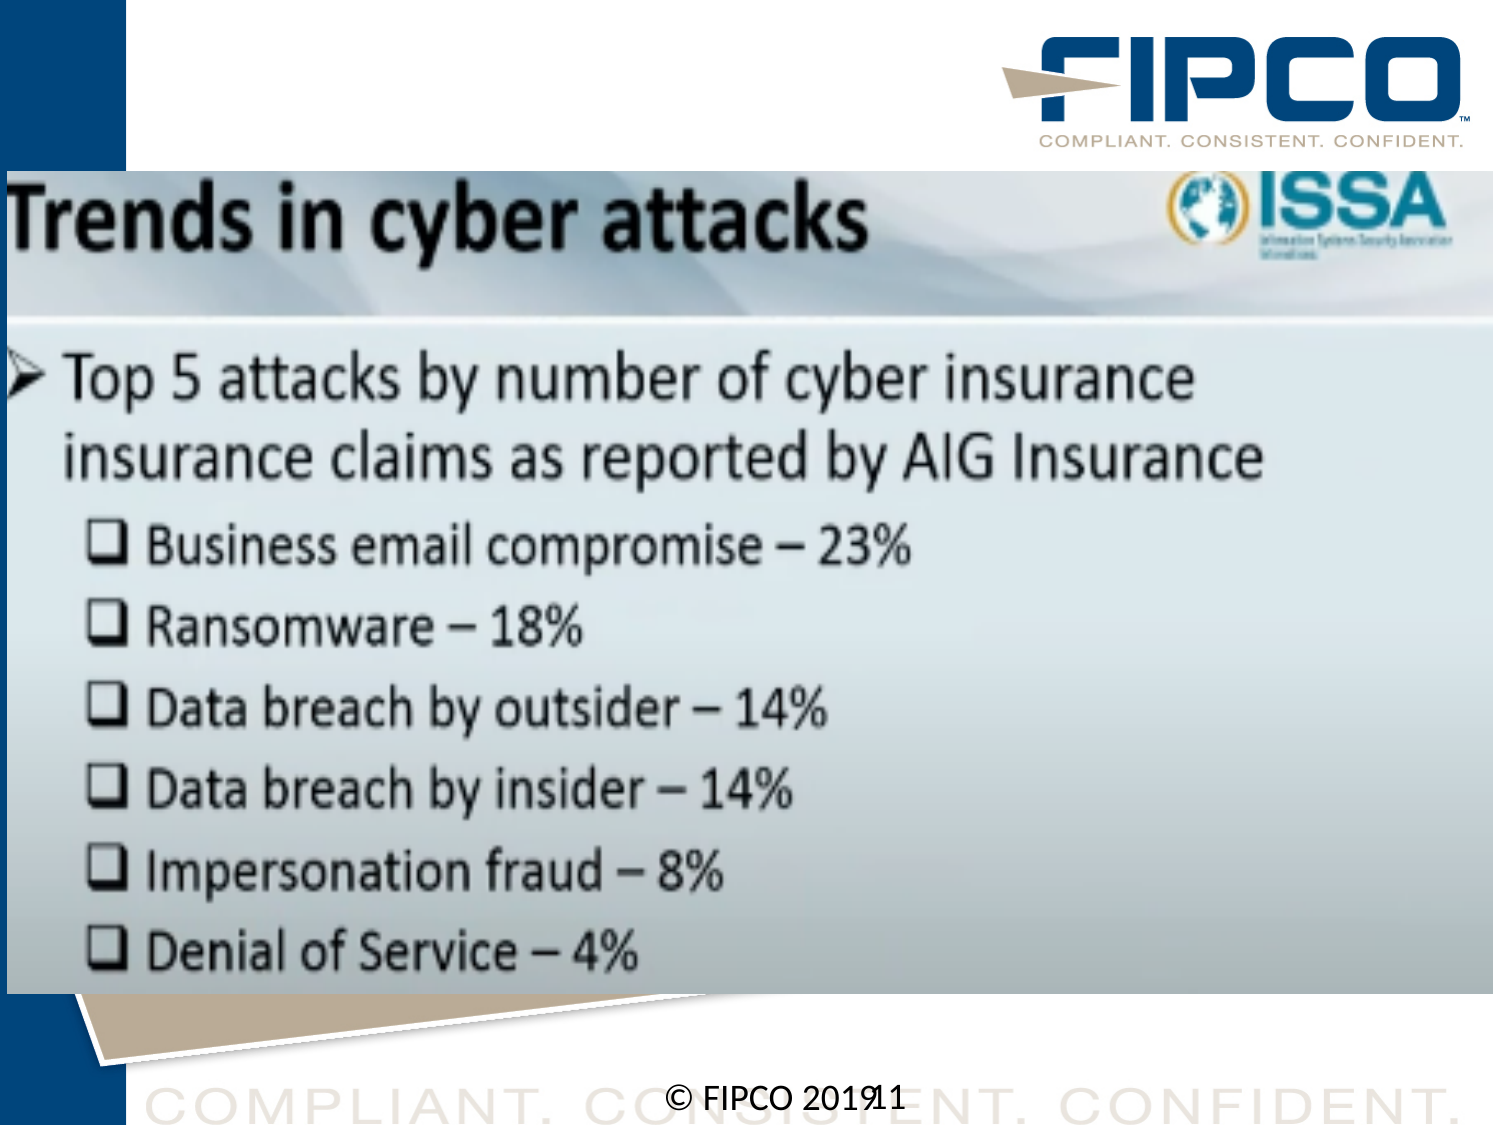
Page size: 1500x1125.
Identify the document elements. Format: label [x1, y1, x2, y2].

list [7, 171, 1493, 994]
picture [0, 0, 1500, 1125]
